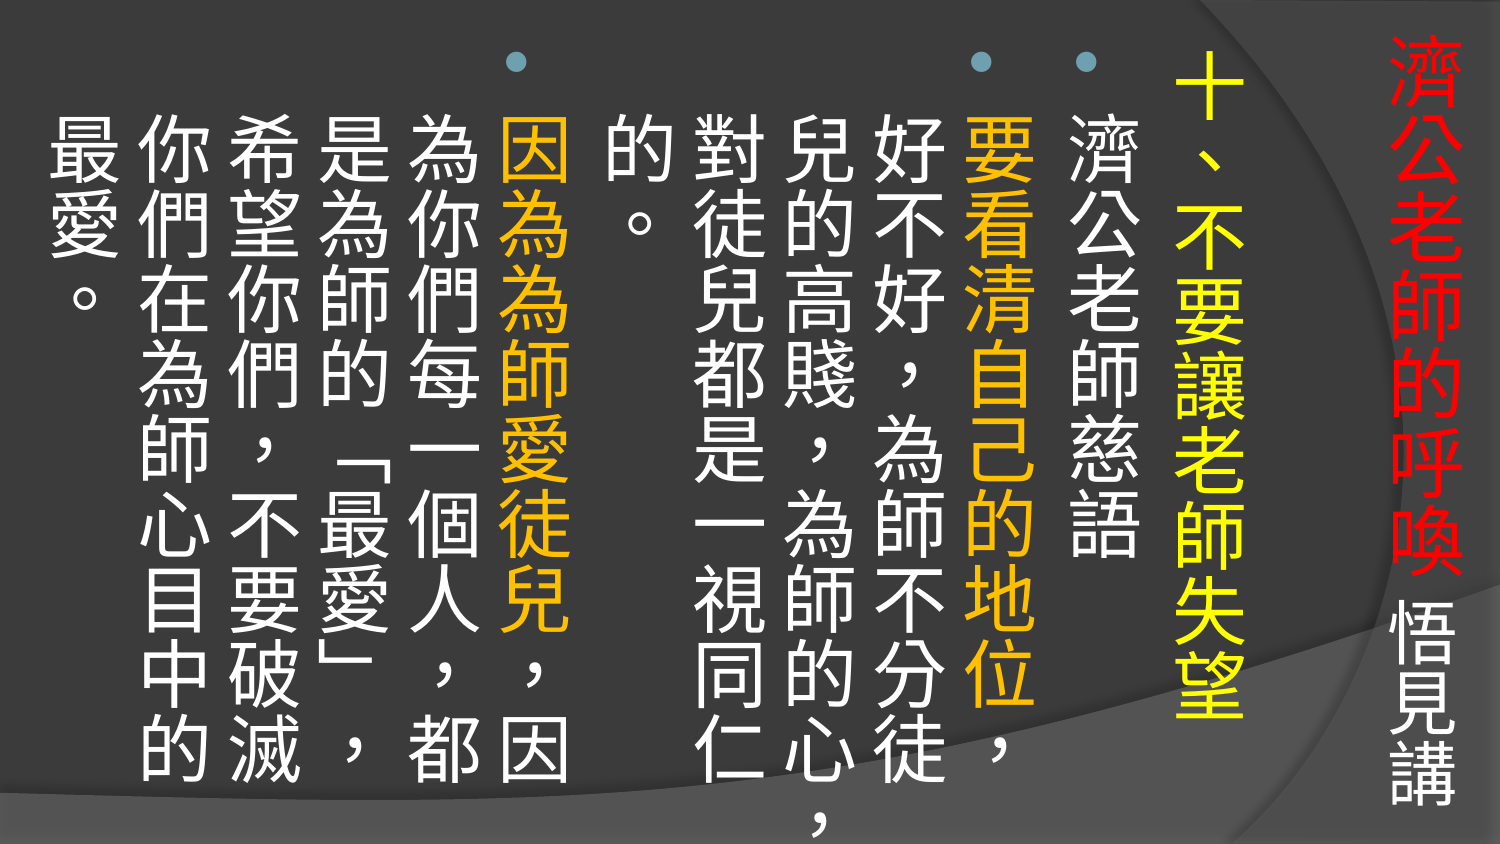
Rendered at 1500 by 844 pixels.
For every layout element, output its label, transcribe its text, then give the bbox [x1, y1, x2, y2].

title 濟公老師的呼喚 悟見講 [1364, 21, 1483, 820]
list 十、不要讓老師失望 濟公老師慈語 要看清自己的地位，好不好，為師不分徒兒的高賤，為師的心，對徒兒都是一視同仁的。 因為為師愛徒兒，因為你們每一個人，都是為師的「最愛」，希望你們，不要破滅你們在為師心目中的最愛。 [29, 27, 1365, 820]
